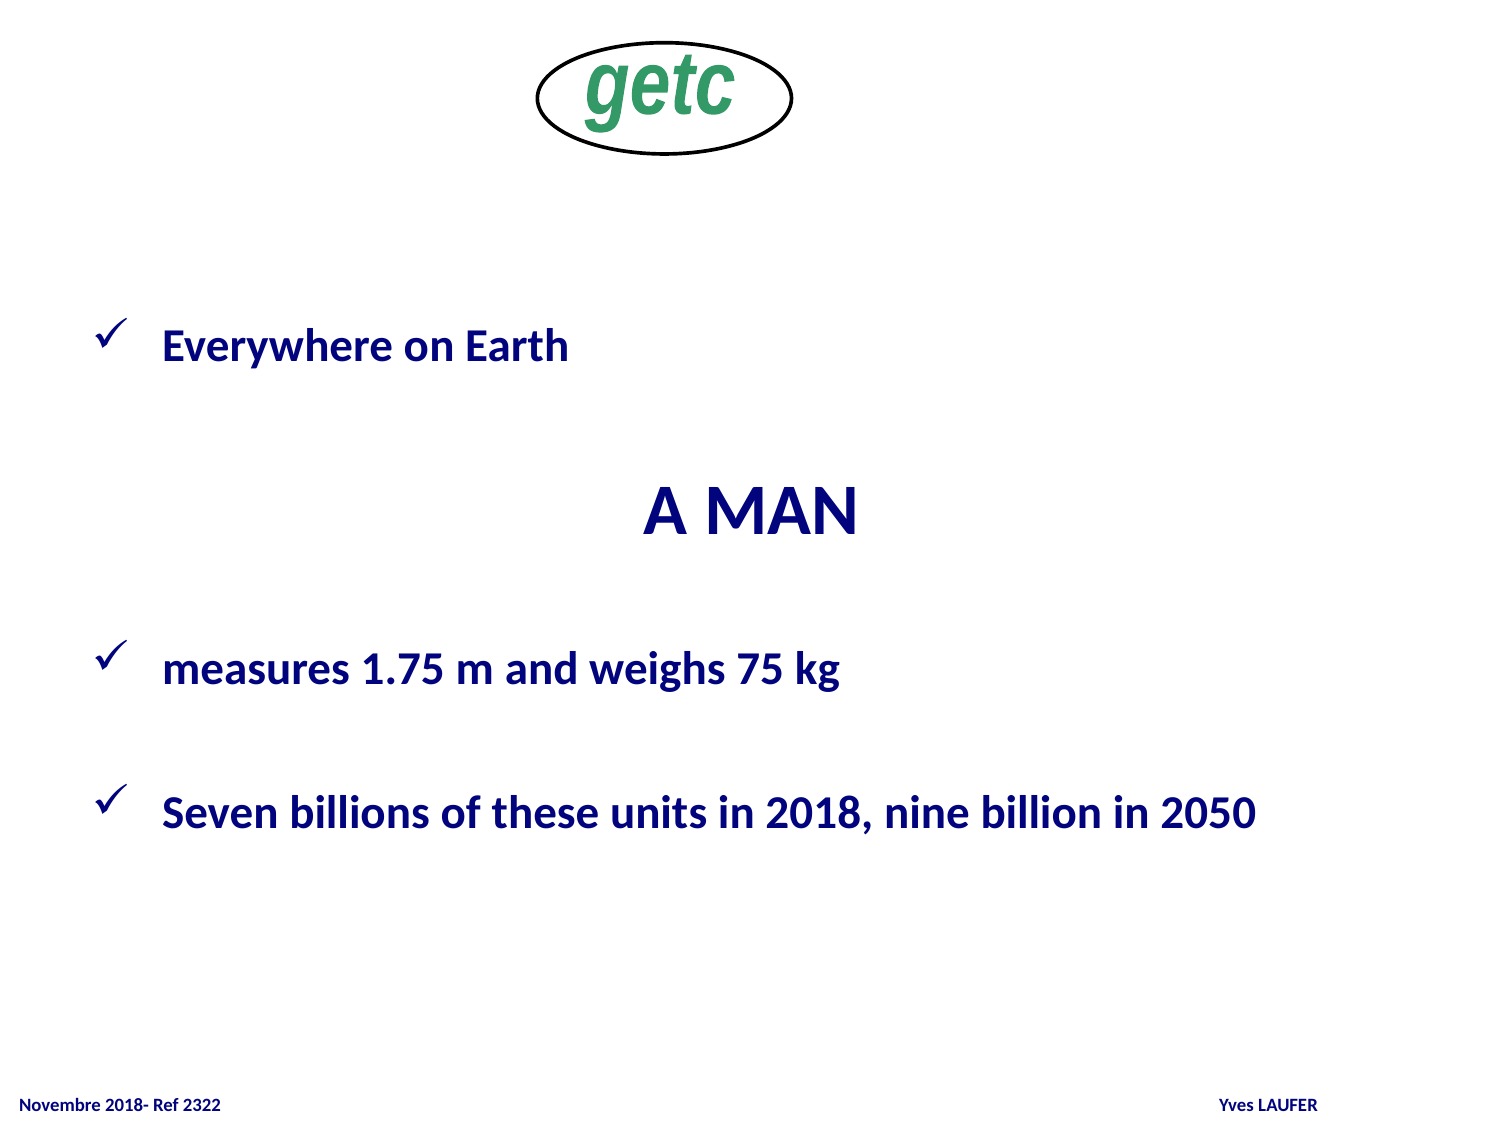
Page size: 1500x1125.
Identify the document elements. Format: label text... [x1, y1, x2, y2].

list Everywhere on Earth A MAN measures 1.75 m and weighs 75 kg Seven billions of these units in 2018, nine billion in 2050 [76, 278, 1427, 846]
text_box [537, 42, 792, 154]
footer Novembre 2018- Ref 2322 Yves LAUFER [0, 1082, 1477, 1125]
